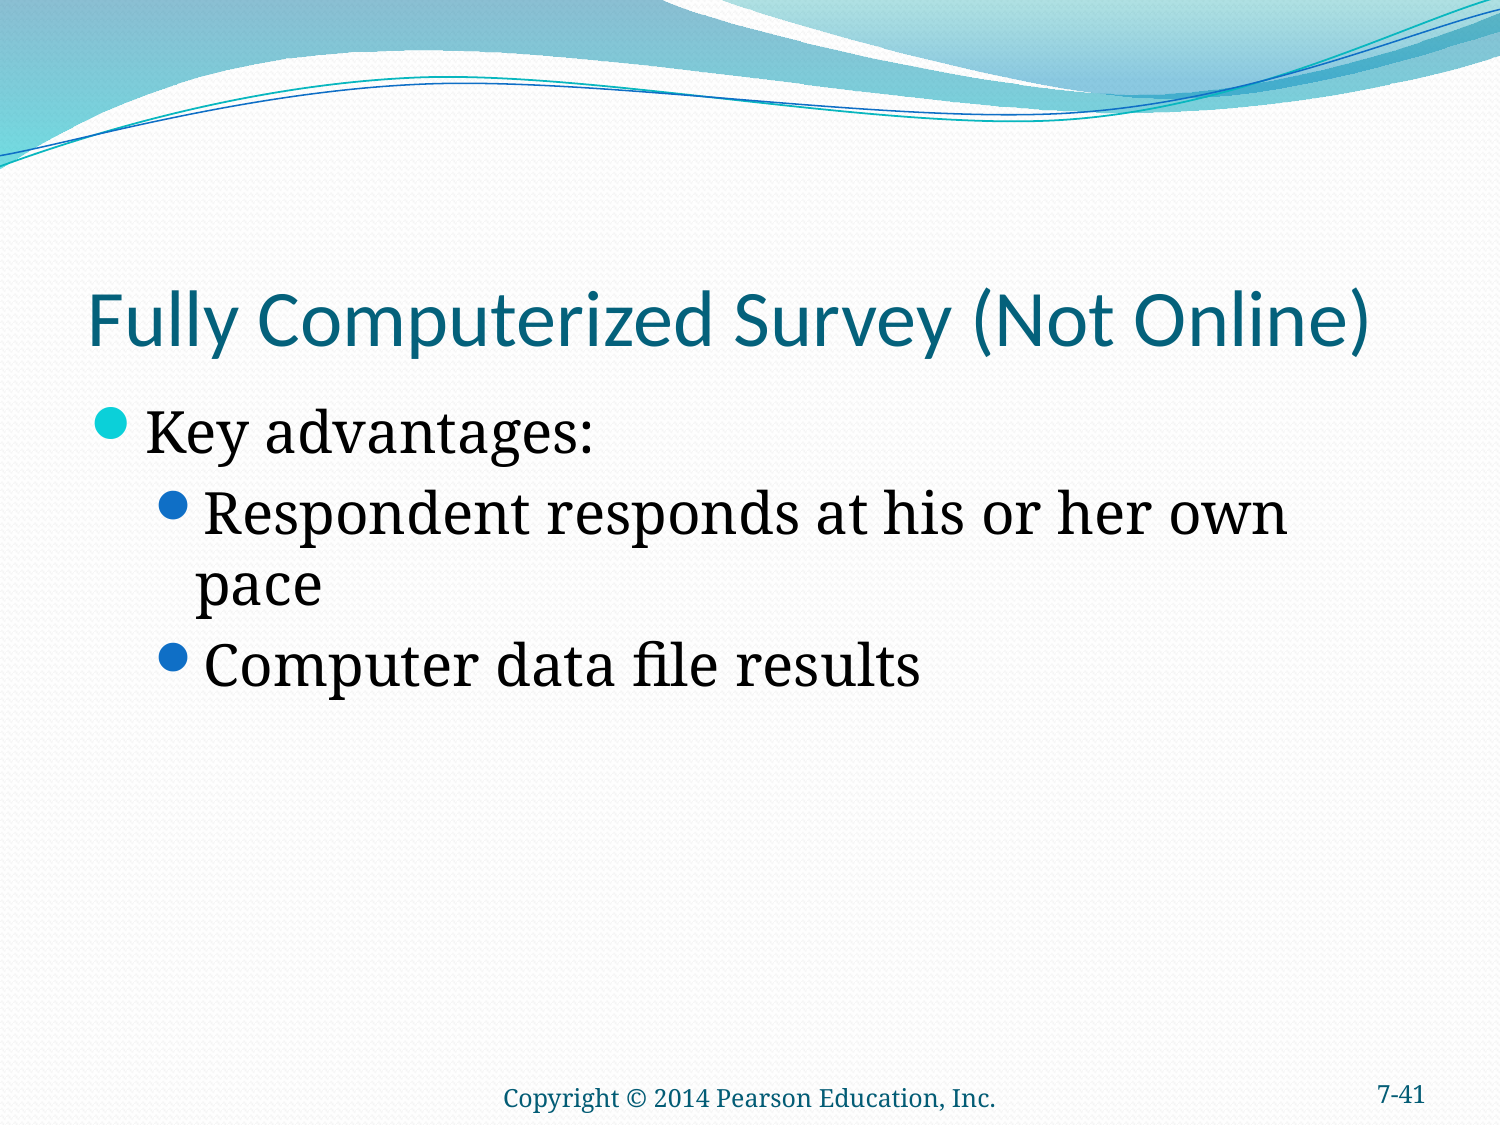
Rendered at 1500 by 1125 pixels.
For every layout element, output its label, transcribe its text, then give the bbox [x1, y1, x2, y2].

title Fully Computerized Survey (Not Online) [87, 174, 1438, 363]
list Key advantages: Respondent responds at his or her own pace Computer data file results [74, 387, 1426, 1108]
